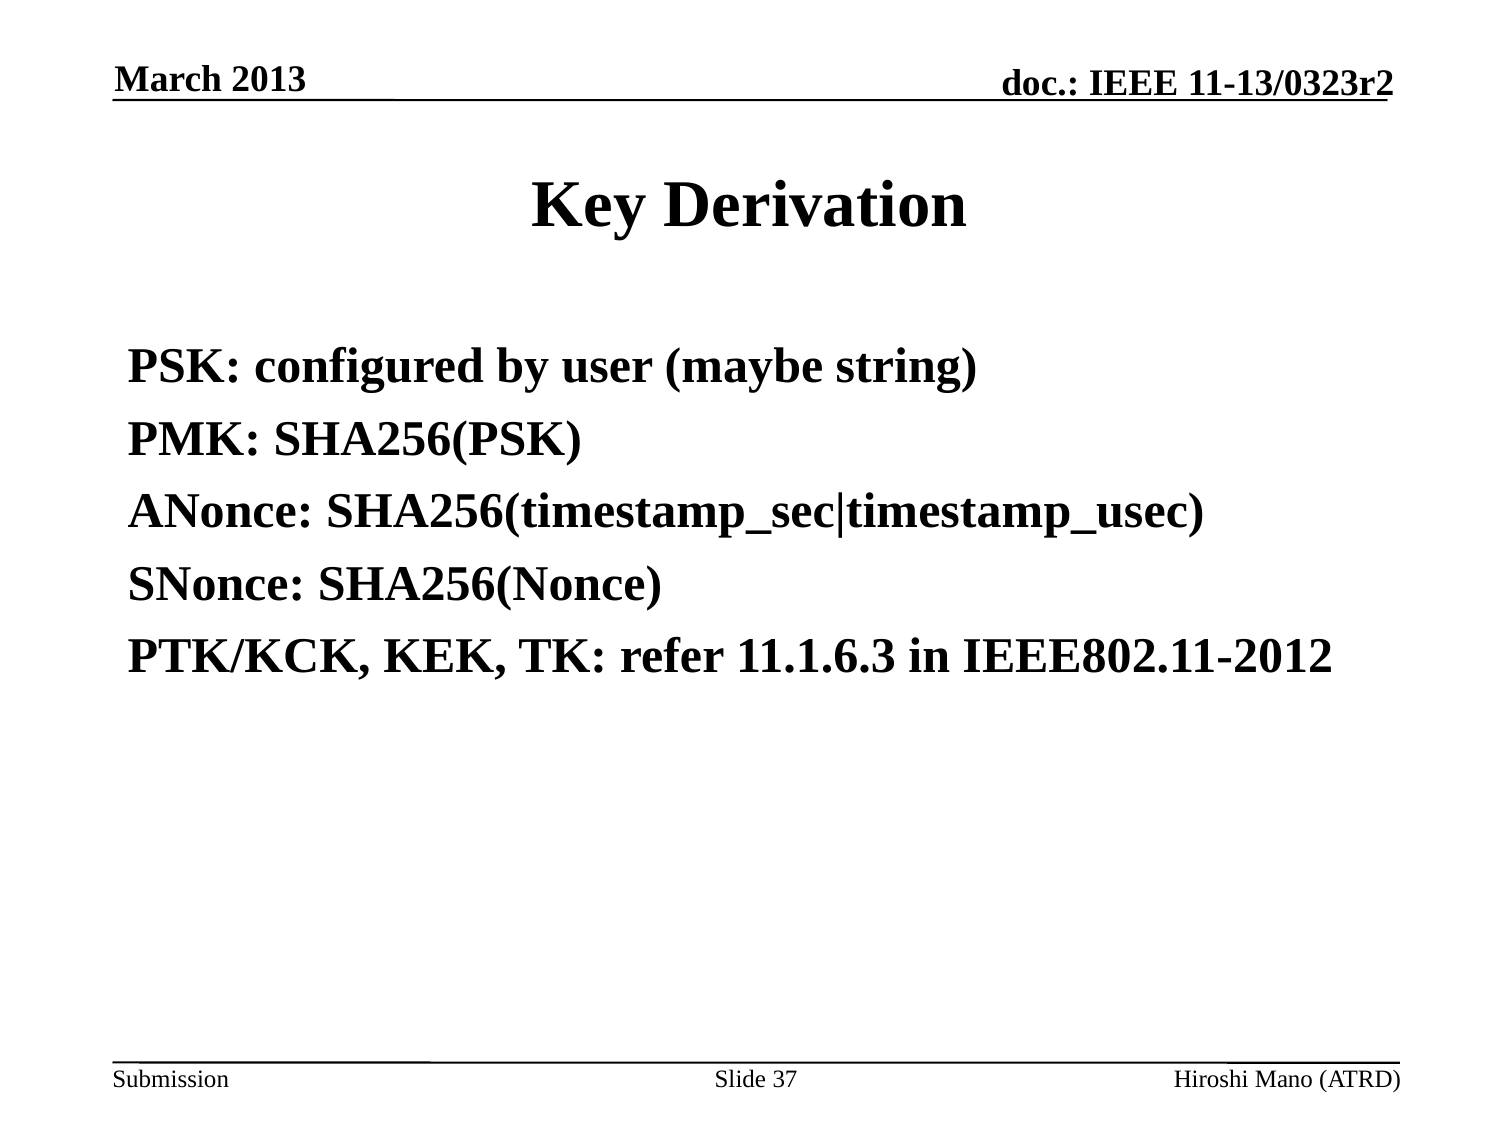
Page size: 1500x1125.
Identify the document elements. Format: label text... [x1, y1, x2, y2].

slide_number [114, 54, 423, 100]
footer Hiroshi Mano (ATRD) [878, 1061, 1402, 1093]
slide_number Slide 37 [712, 1061, 800, 1123]
title Key Derivation [112, 112, 1388, 288]
list PSK: configured by user (maybe string) PMK: SHA256(PSK) ANonce: SHA256(timestamp_sec|timestamp_usec) SNonce: SHA256(Nonce) PTK/KCK, KEK, TK: refer 11.1.6.3 in IEEE802.11-2012 [112, 324, 1388, 1000]
